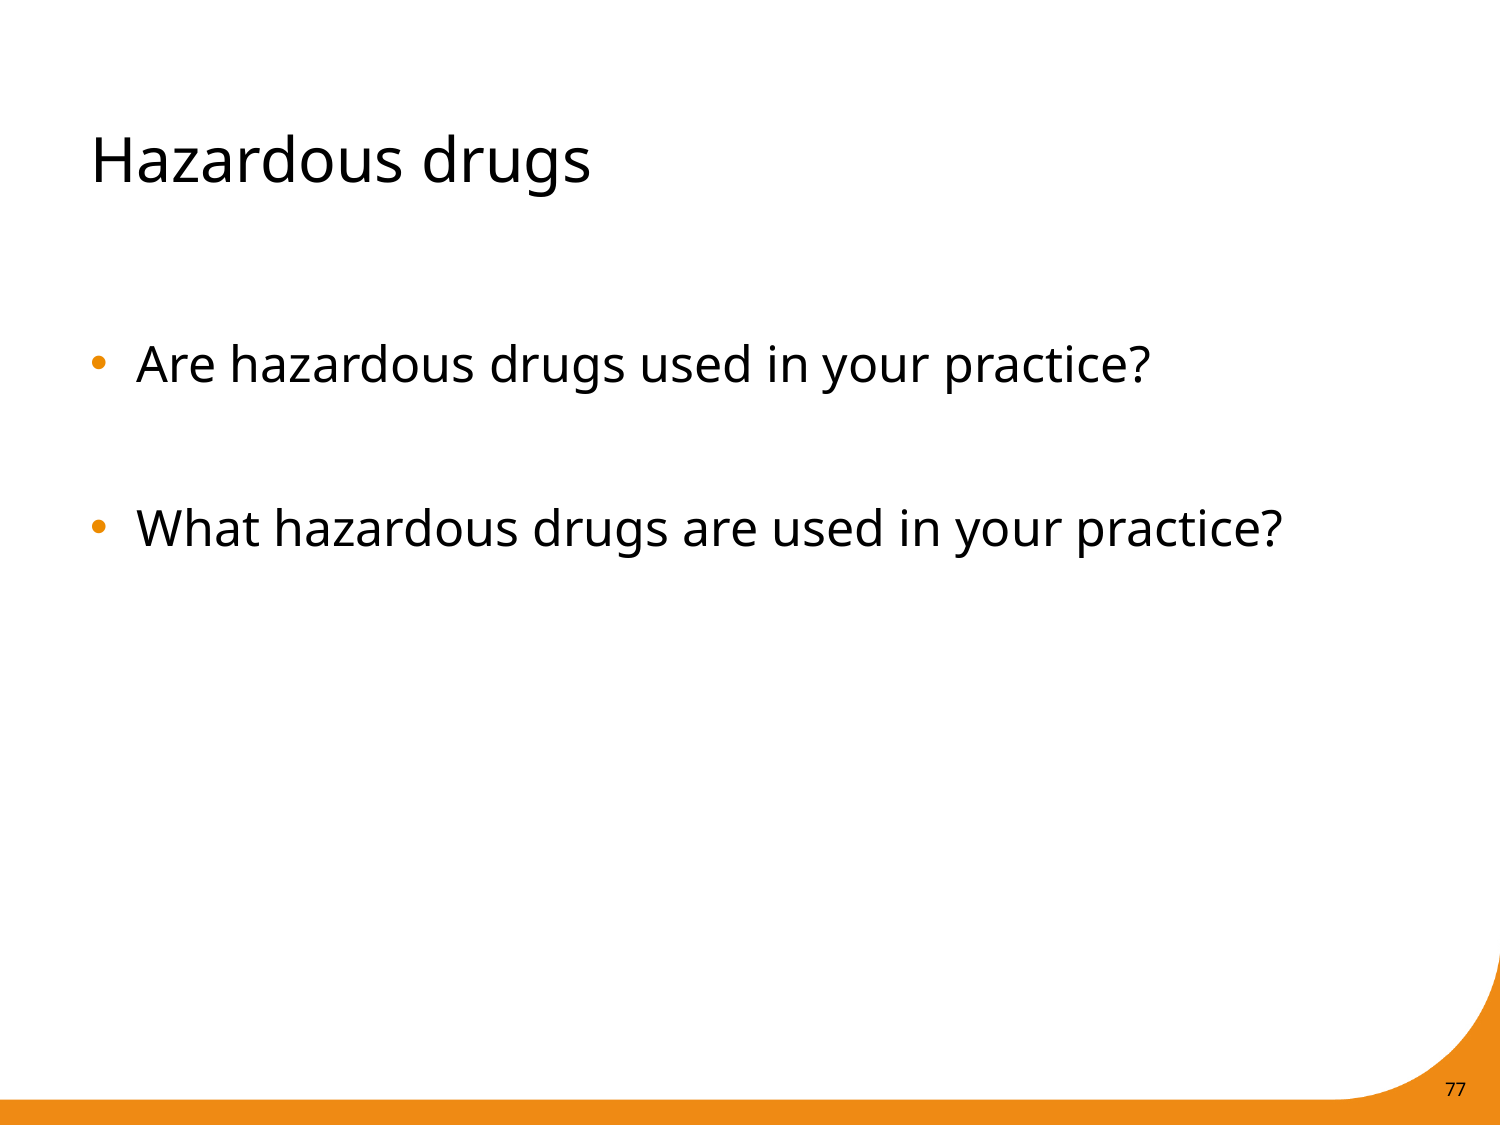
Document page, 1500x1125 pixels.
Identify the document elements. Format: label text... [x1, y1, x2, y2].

title Hazardous drugs [74, 112, 1436, 281]
list Are hazardous drugs used in your practice? What hazardous drugs are used in your practice? [74, 312, 1436, 1013]
slide_number 77 [1417, 1060, 1494, 1121]
picture [0, 0, 1500, 1125]
